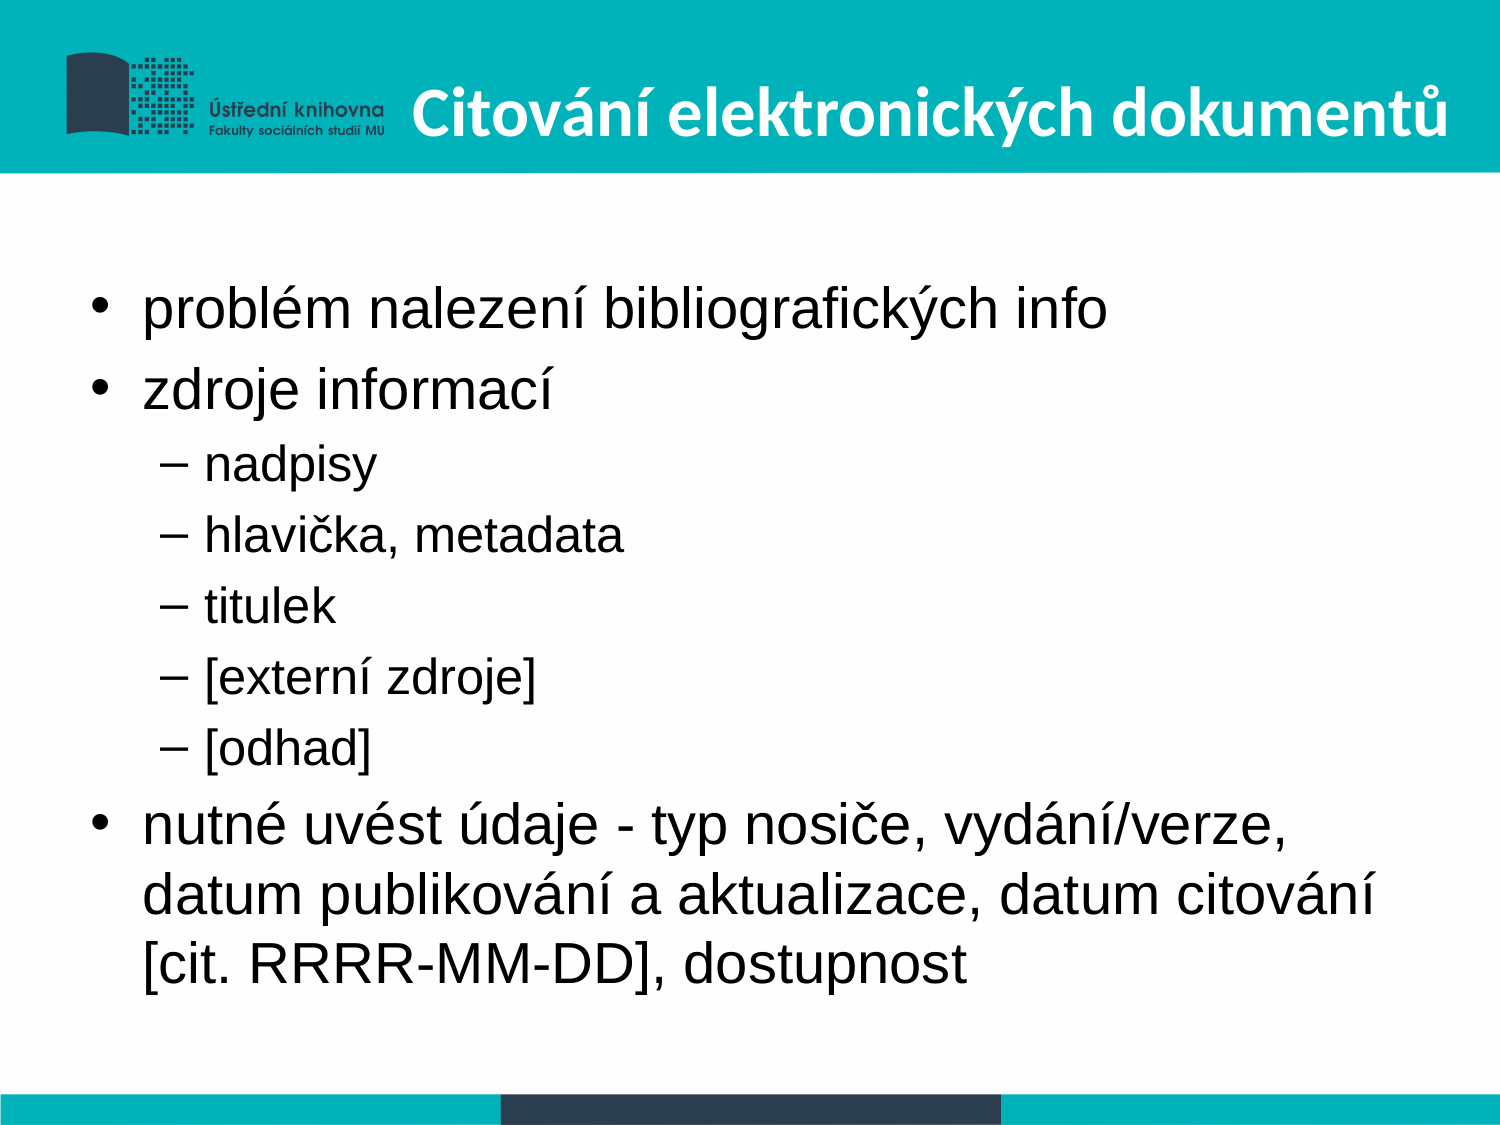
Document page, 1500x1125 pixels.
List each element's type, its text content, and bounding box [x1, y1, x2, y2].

list problém nalezení bibliografických info zdroje informací nadpisy hlavička, metadata titulek [externí zdroje] [odhad] nutné uvést údaje - typ nosiče, vydání/verze, datum publikování a aktualizace, datum citování [cit. RRRR-MM-DD], dostupnost [75, 262, 1425, 1005]
title Citování elektronických dokumentů [364, 42, 1500, 173]
picture [0, 0, 1500, 1125]
